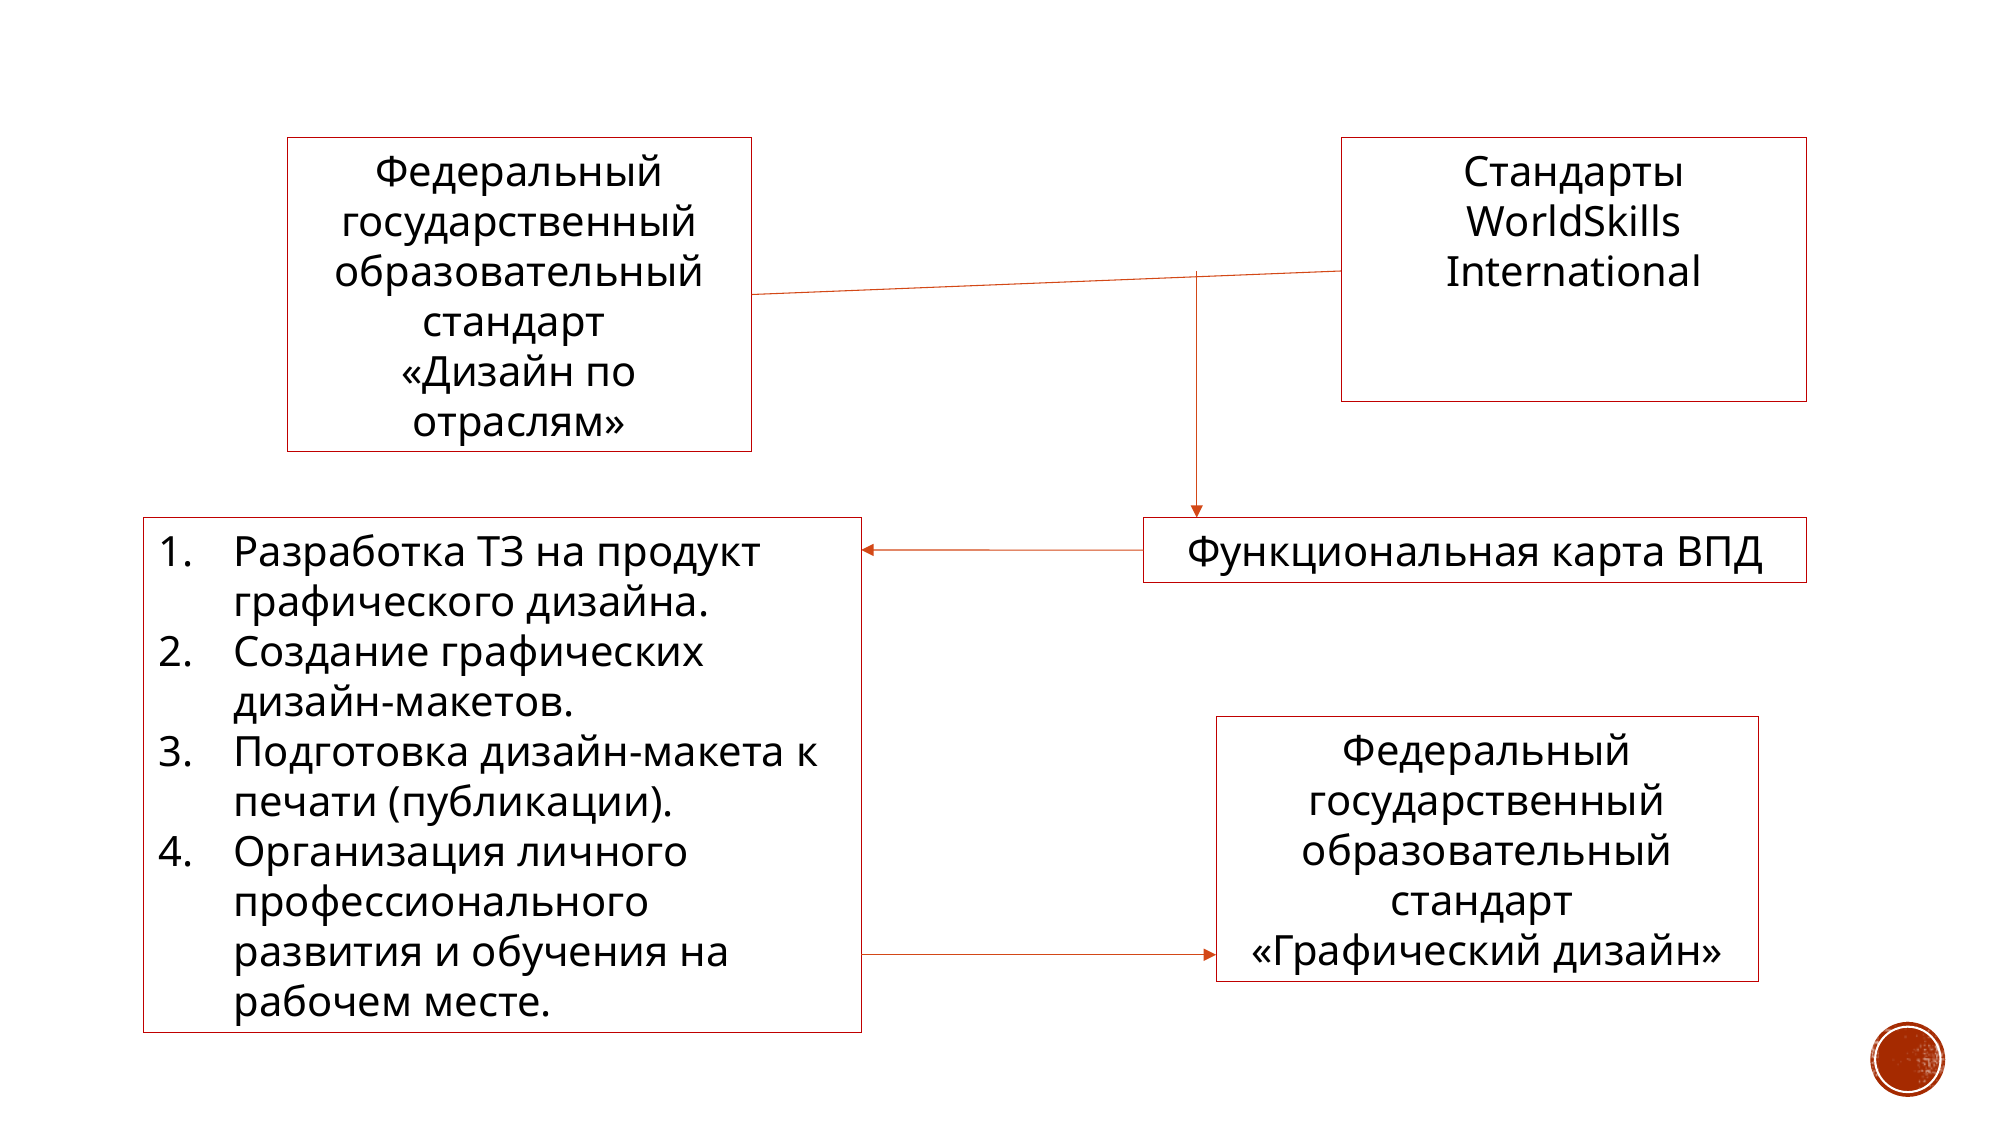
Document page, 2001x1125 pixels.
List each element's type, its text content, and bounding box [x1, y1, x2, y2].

text_box Федеральный государственный образовательный стандарт «Дизайн по отраслям» [287, 137, 752, 452]
text_box Функциональная карта ВПД [1143, 517, 1807, 583]
text_box Федеральный государственный образовательный стандарт «Графический дизайн» [1216, 716, 1759, 982]
text_box Разработка ТЗ на продукт графического дизайна. Создание графических дизайн-макетов. Подготовка дизайн-макета к печати (публикации). Организация личного профессионального развития и обучения на рабочем месте. [143, 517, 862, 1033]
text_box Стандарты WorldSkills International [1341, 137, 1807, 402]
